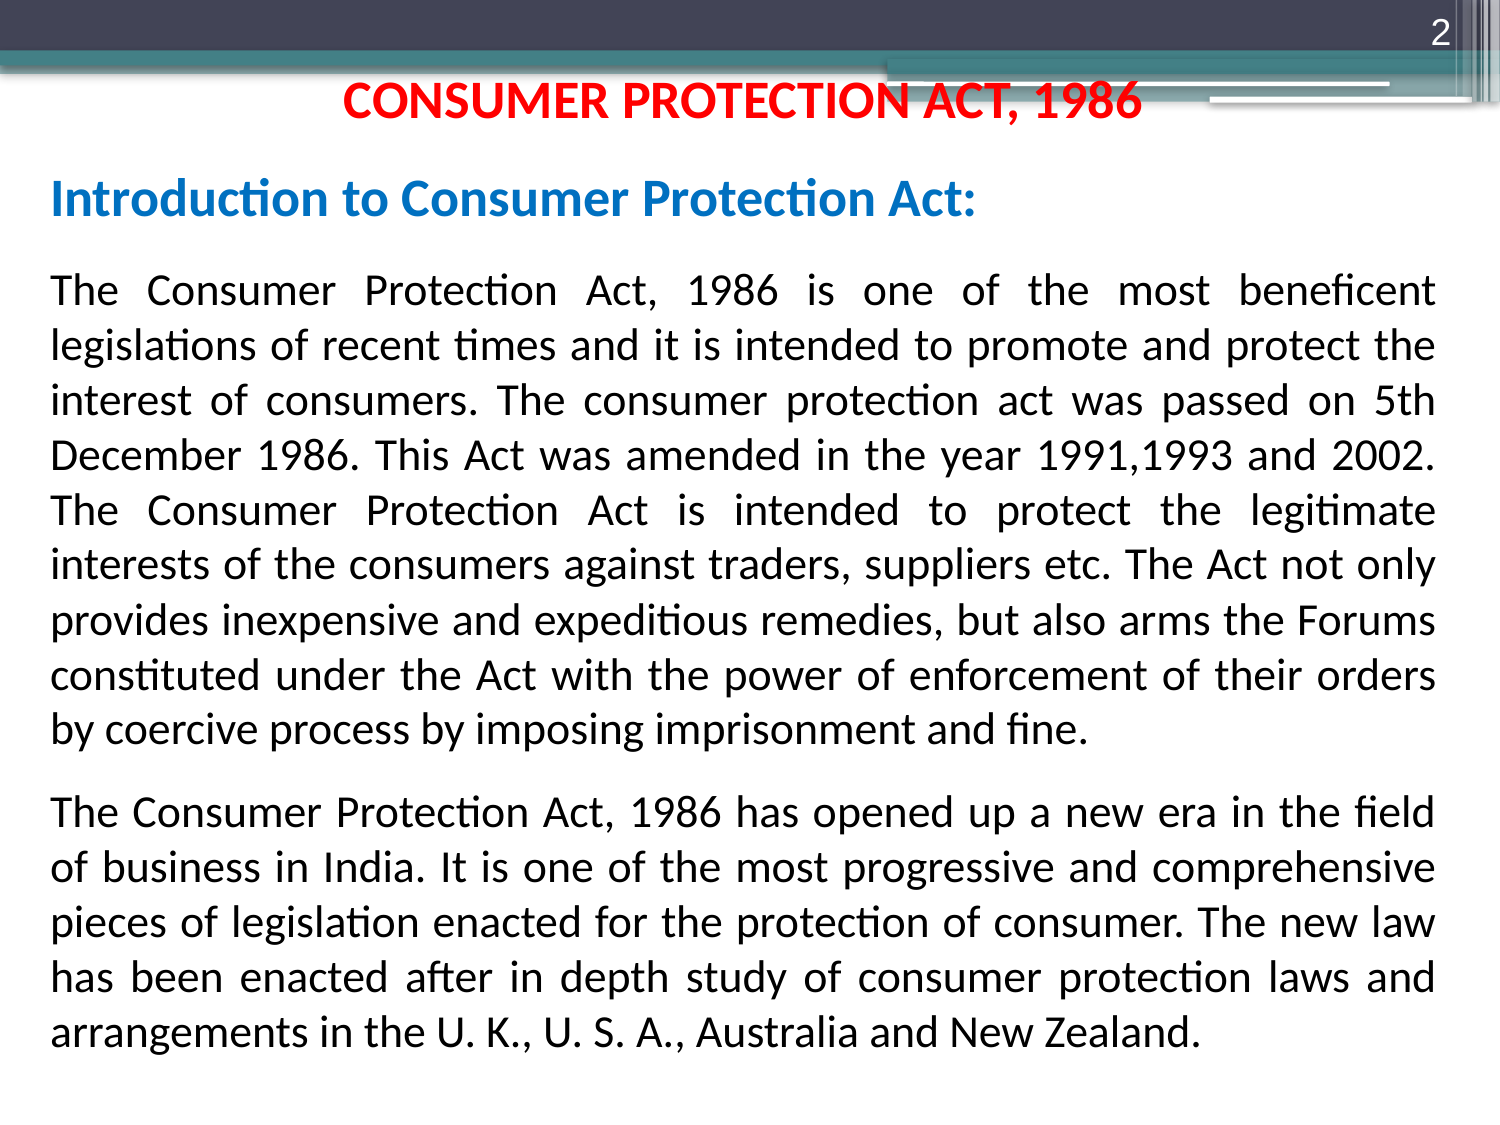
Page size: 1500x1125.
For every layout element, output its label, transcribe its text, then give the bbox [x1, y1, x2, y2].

slide_number 2 [1341, 0, 1466, 61]
text_box CONSUMER PROTECTION ACT, 1986 Introduction to Consumer Protection Act: The Consumer Protection Act, 1986 is one of the most beneficent legislations of recent times and it is intended to promote and protect the interest of consumers. The consumer protection act was passed on 5th December 1986. This Act was amended in the year 1991,1993 and 2002. The Consumer Protection Act is intended to protect the legitimate interests of the consumers against traders, suppliers etc. The Act not only provides inexpensive and expeditious remedies, but also arms the Forums constituted under the Act with the power of enforcement of their orders by coercive process by imposing imprisonment and fine. The Consumer Protection Act, 1986 has opened up a new era in the field of business in India. It is one of the most progressive and comprehensive pieces of legislation enacted for the protection of consumer. The new law has been enacted after in depth study of consumer protection laws and arrangements in the U. K., U. S. A., Australia and New Zealand. [50, 62, 1438, 1057]
